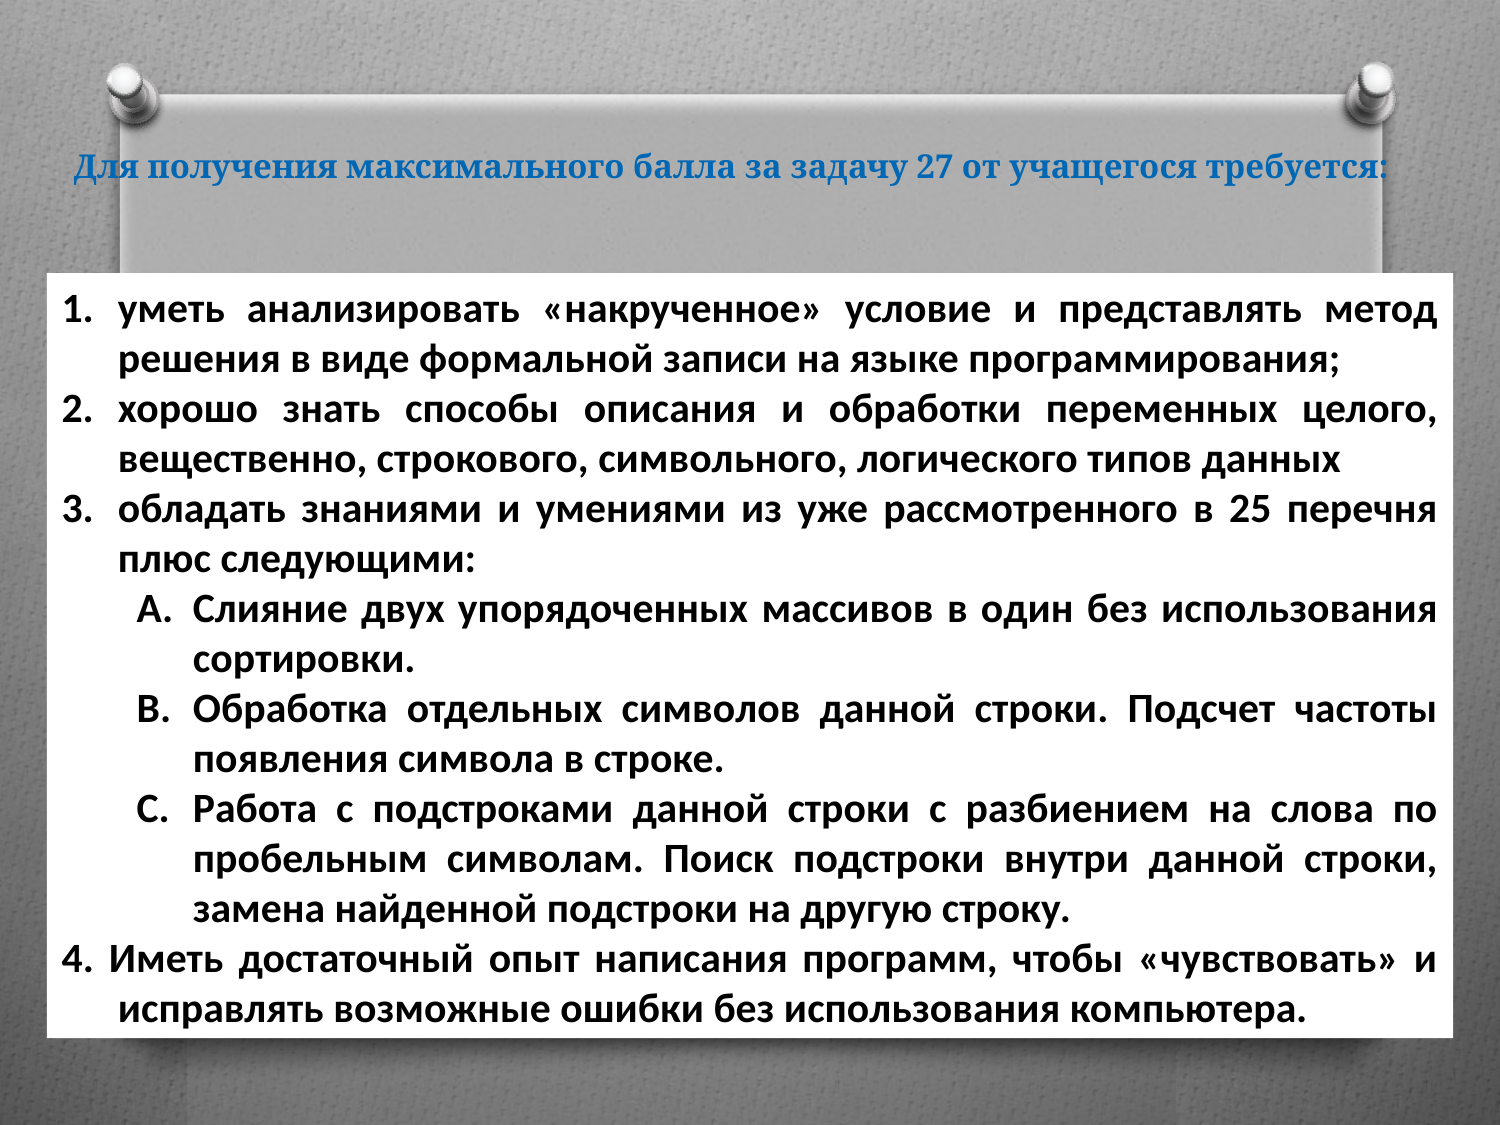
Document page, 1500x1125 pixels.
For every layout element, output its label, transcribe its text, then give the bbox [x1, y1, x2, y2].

text_box уметь анализировать «накрученное» условие и представлять метод решения в виде формальной записи на языке программирования; хорошо знать способы описания и обработки переменных целого, вещественно, строкового, символьного, логического типов данных обладать знаниями и умениями из уже рассмотренного в 25 перечня плюс следующими: Слияние двух упорядоченных массивов в один без использования сортировки. Обработка отдельных символов данной строки. Подсчет частоты появления символа в строке. Работа с подстроками данной строки с разбиением на слова по пробельным символам. Поиск подстроки внутри данной строки, замена найденной подстроки на другую строку. 4. Иметь достаточный опыт написания программ, чтобы «чувствовать» и исправлять возможные ошибки без использования компьютера. [46, 273, 1454, 1039]
picture [75, 29, 198, 137]
title Для получения максимального балла за задачу 27 от учащегося требуется: [0, 137, 1465, 233]
picture [1317, 35, 1439, 137]
